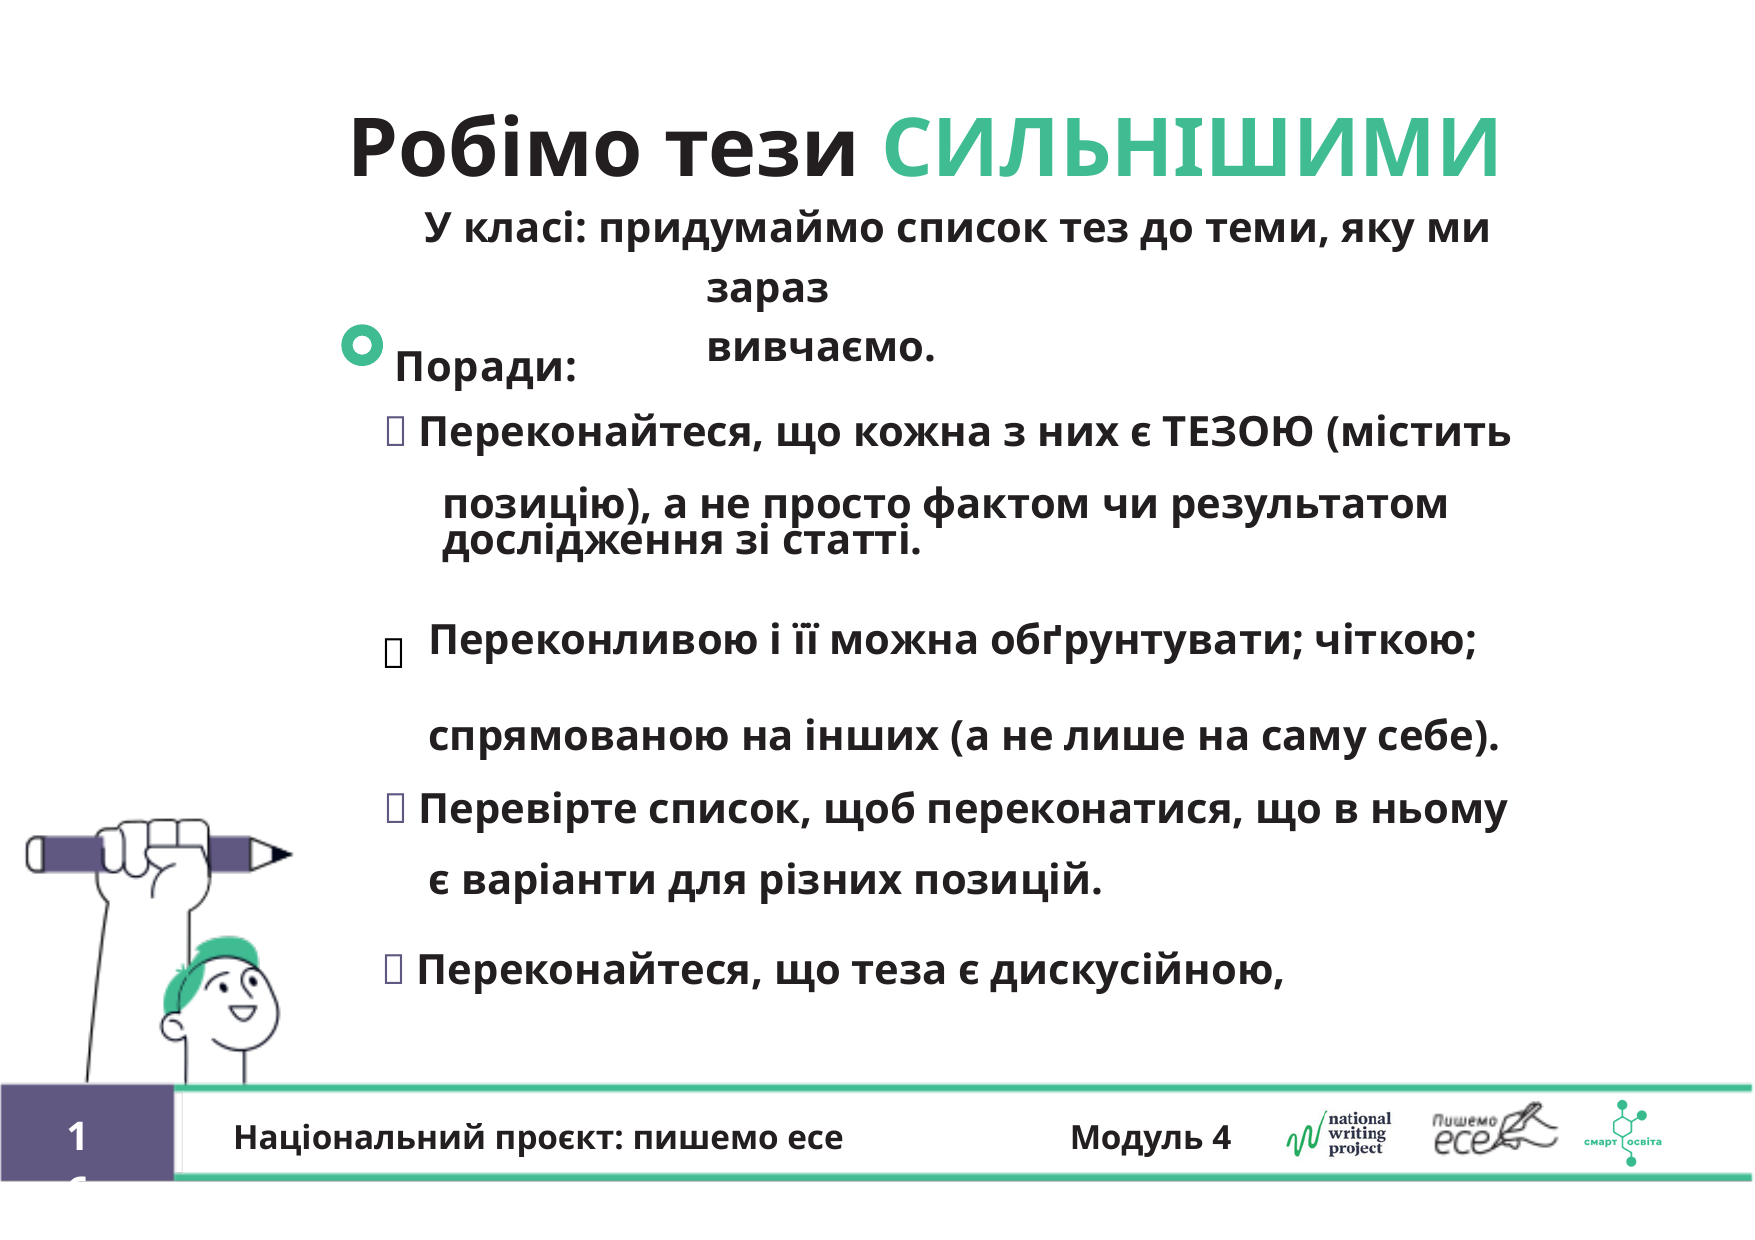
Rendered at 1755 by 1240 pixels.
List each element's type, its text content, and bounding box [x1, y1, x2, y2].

text_box Робімо тези СИЛЬНІШИМИ У класі: придумаймо список тез до теми, яку ми [274, 78, 1503, 251]
text_box [1574, 1094, 1669, 1178]
text_box Переконливою і її можна обґрунтувати; чіткою; спрямованою на інших (а не лише на саму себе). [428, 641, 1530, 759]
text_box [330, 313, 394, 377]
text_box  Переконайтеся, що теза є дискусійною, [381, 888, 1342, 993]
text_box  Переконайтеся, що кожна з них є ТЕЗОЮ (містить [383, 418, 1575, 456]
text_box Модуль 4 [1069, 1109, 1239, 1156]
text_box 16 [66, 1102, 109, 1214]
text_box [1275, 1103, 1399, 1167]
text_box зараз вивчаємо. [706, 252, 1070, 370]
text_box Національний проєкт: пишемо есе [233, 1109, 871, 1156]
text_box  Перевірте список, щоб переконатися, що в ньому [383, 787, 1578, 833]
text_box Поради: [383, 285, 585, 390]
text_box [0, 809, 1755, 1192]
text_box є варіанти для різних позицій. [428, 830, 1112, 903]
text_box  [381, 618, 406, 677]
text_box позицію), а не просто фактом чи результатом дослідження зі статті. [442, 446, 1593, 563]
